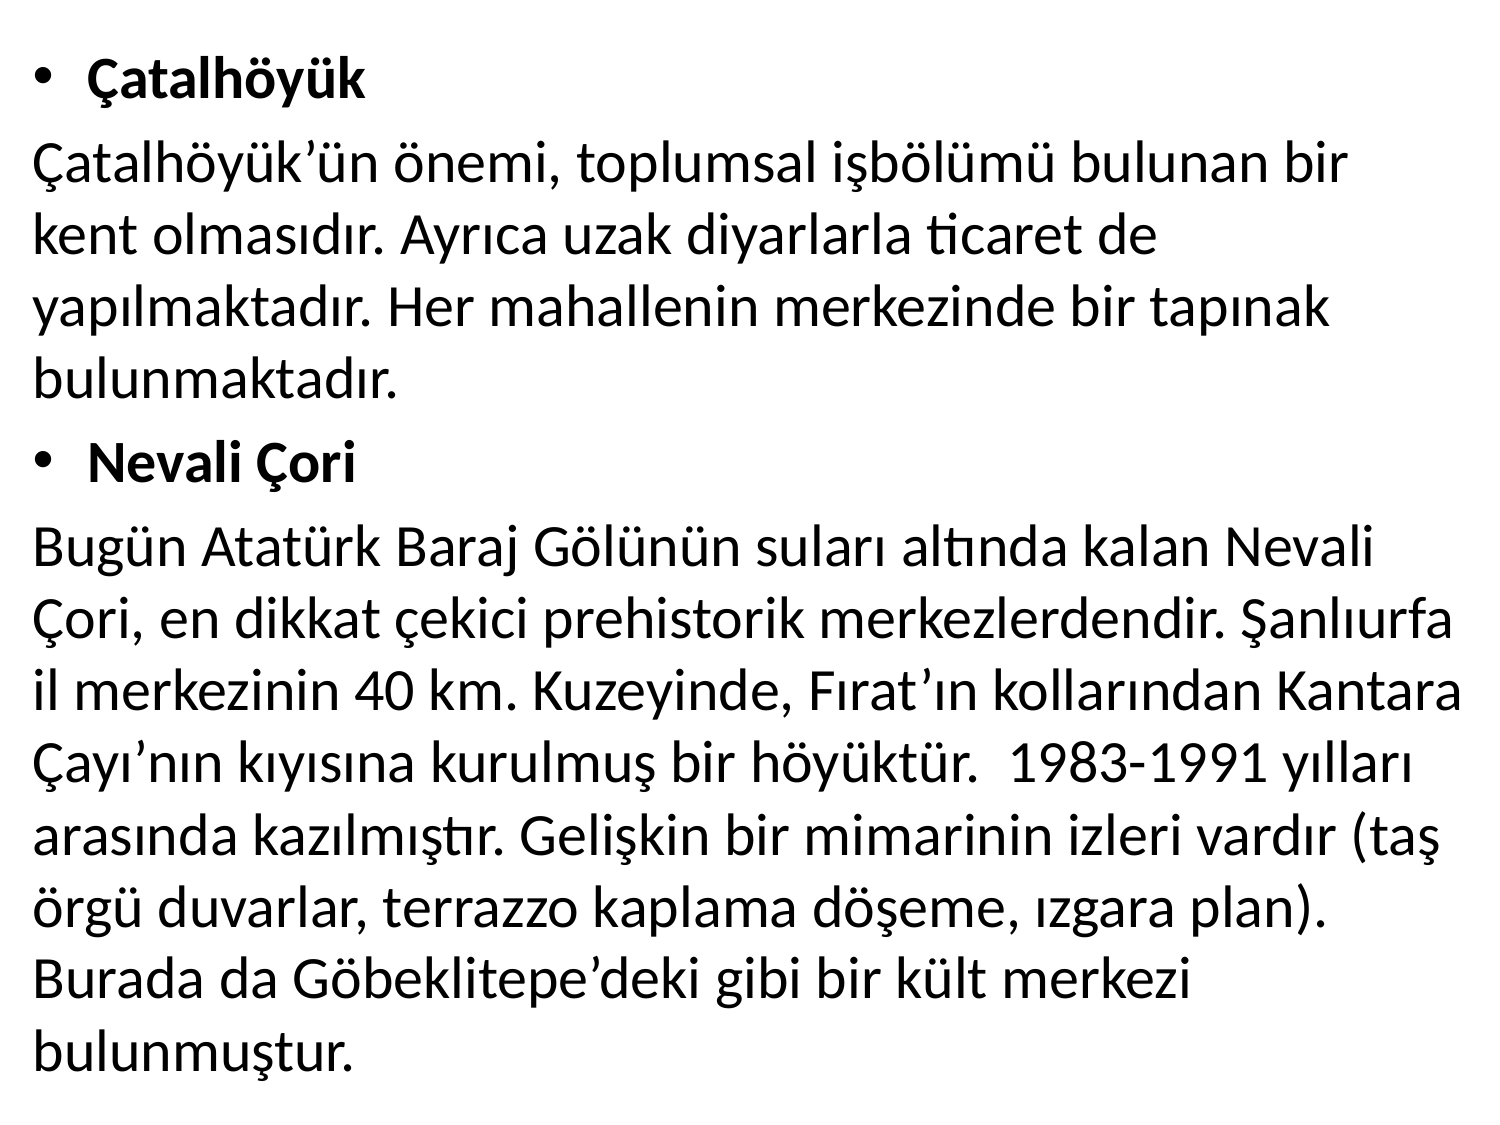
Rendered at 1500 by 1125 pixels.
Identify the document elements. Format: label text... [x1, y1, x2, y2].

list Çatalhöyük Çatalhöyük’ün önemi, toplumsal işbölümü bulunan bir kent olmasıdır. Ayrıca uzak diyarlarla ticaret de yapılmaktadır. Her mahallenin merkezinde bir tapınak bulunmaktadır. Nevali Çori Bugün Atatürk Baraj Gölünün suları altında kalan Nevali Çori, en dikkat çekici prehistorik merkezlerdendir. Şanlıurfa il merkezinin 40 km. Kuzeyinde, Fırat’ın kollarından Kantara Çayı’nın kıyısına kurulmuş bir höyüktür. 1983-1991 yılları arasında kazılmıştır. Gelişkin bir mimarinin izleri vardır (taş örgü duvarlar, terrazzo kaplama döşeme, ızgara plan). Burada da Göbeklitepe’deki gibi bir kült merkezi bulunmuştur. [17, 30, 1483, 1100]
